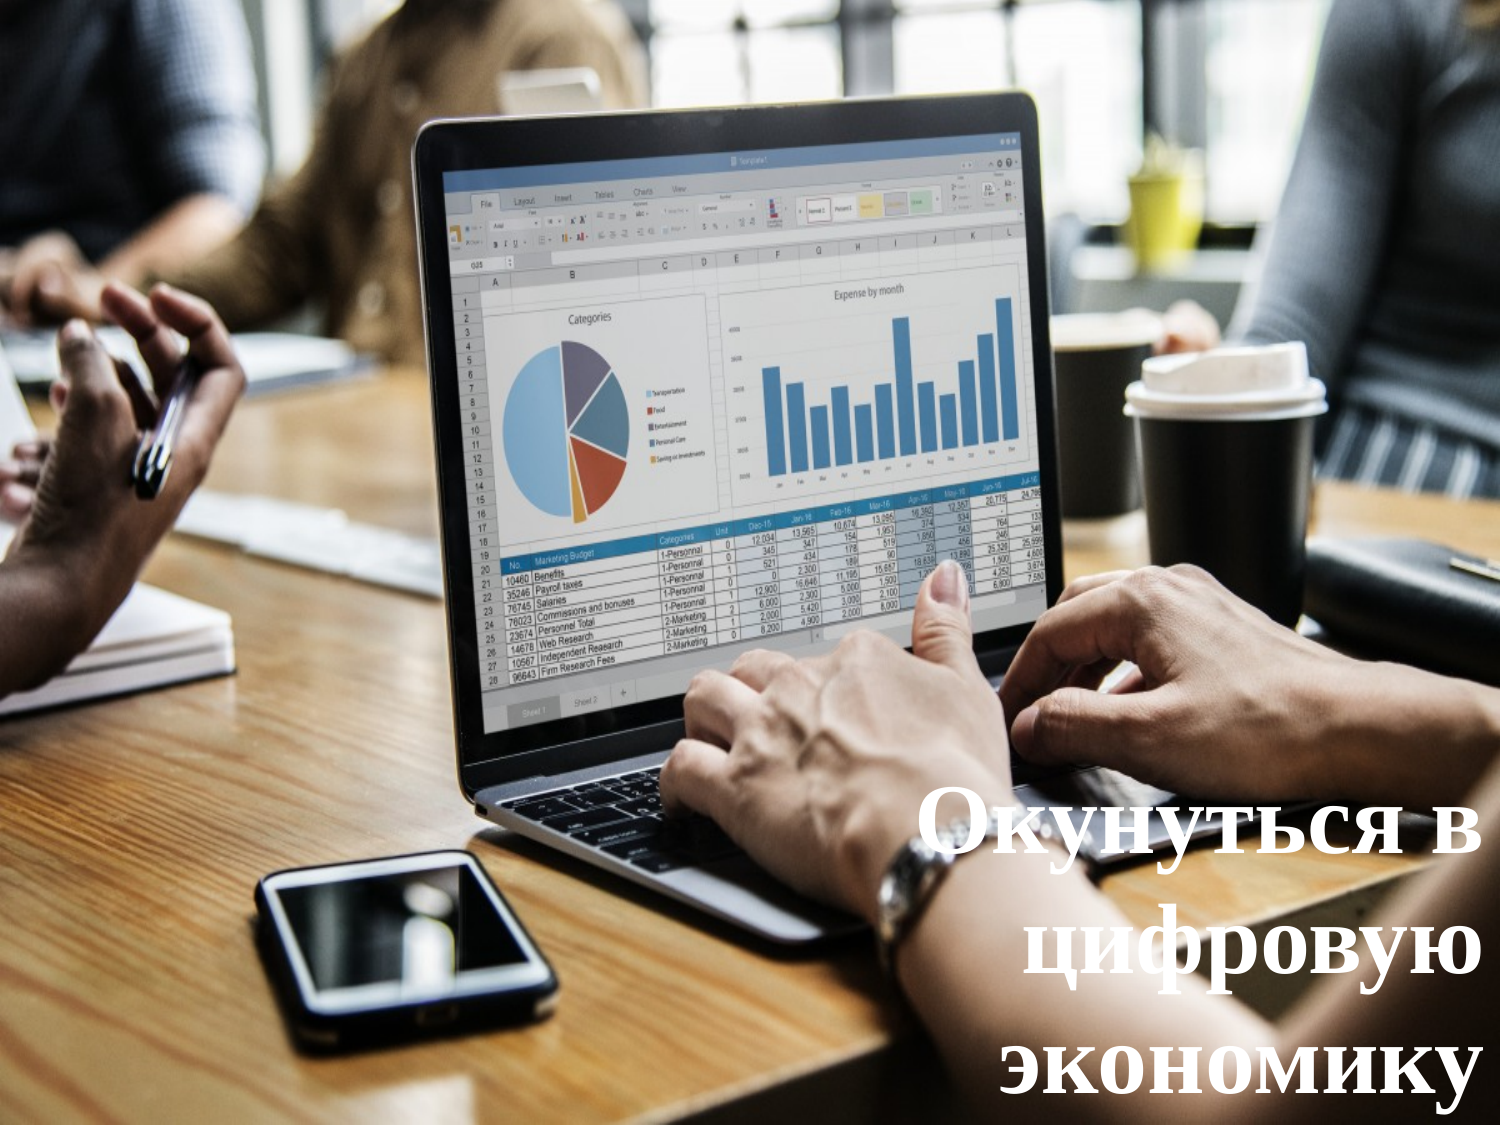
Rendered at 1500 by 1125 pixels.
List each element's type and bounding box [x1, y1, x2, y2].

list [0, 0, 1500, 1125]
